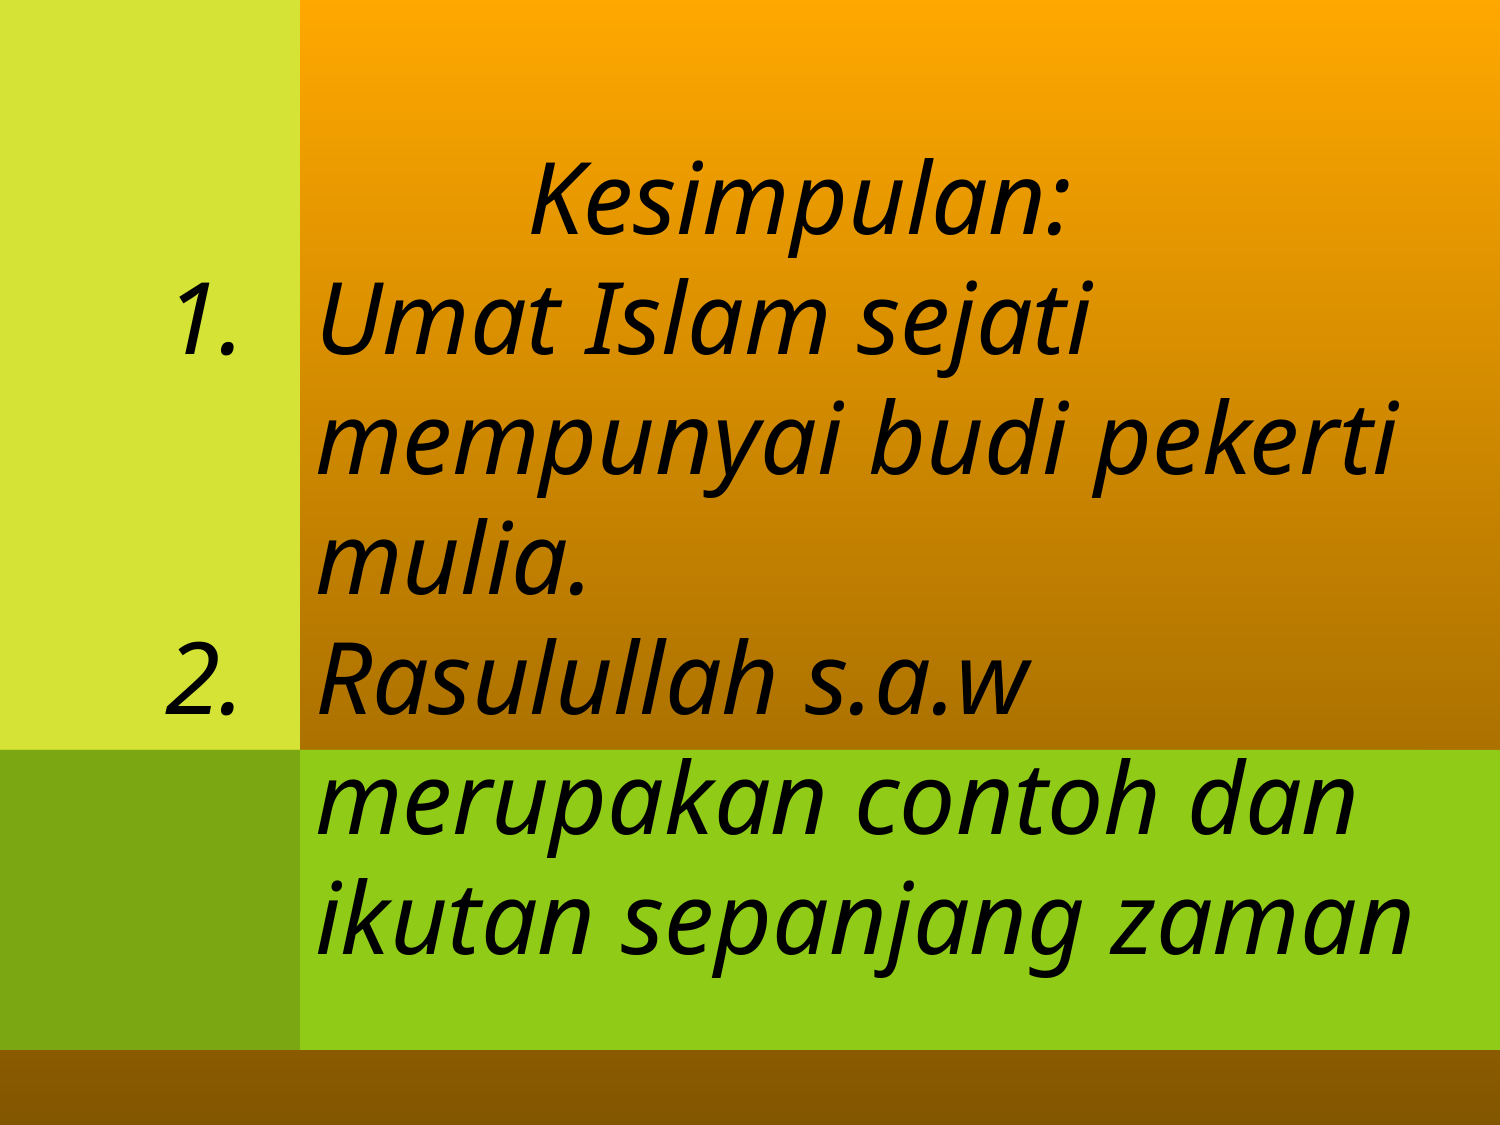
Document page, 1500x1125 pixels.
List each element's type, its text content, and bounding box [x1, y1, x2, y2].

text_box Kesimpulan: Umat Islam sejati mempunyai budi pekerti mulia. Rasulullah s.a.w merupakan contoh dan ikutan sepanjang zaman [150, 127, 1450, 982]
